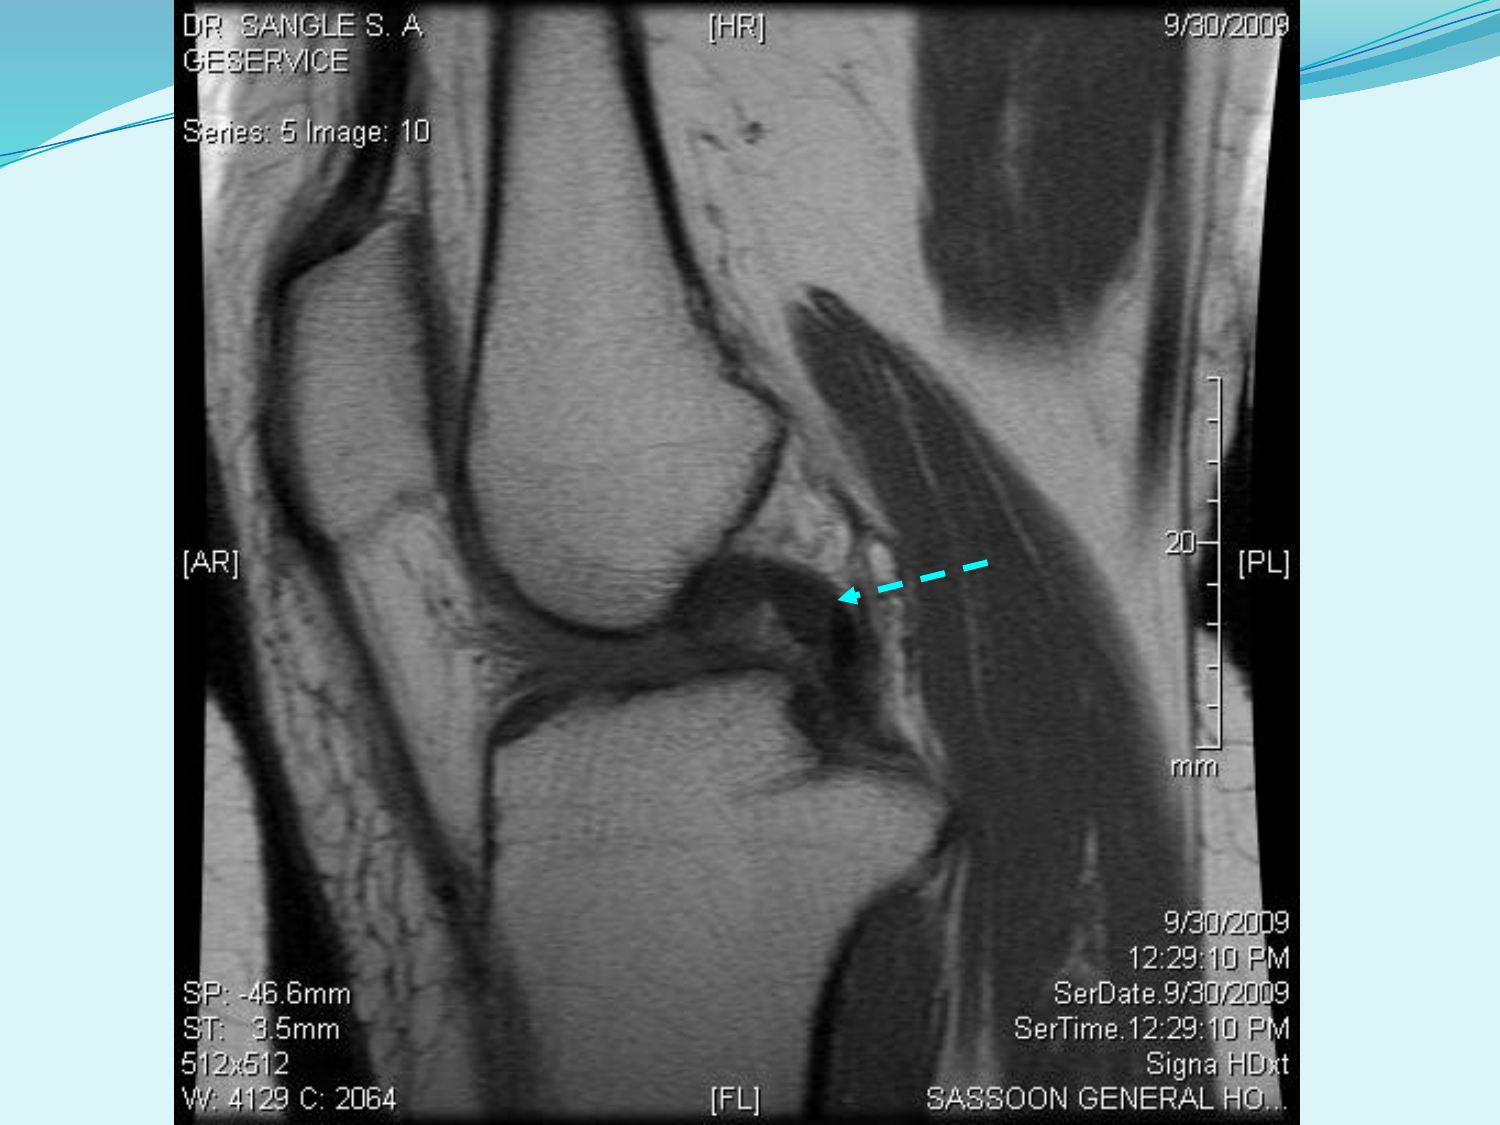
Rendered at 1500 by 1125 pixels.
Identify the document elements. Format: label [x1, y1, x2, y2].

list [174, 0, 1301, 1125]
